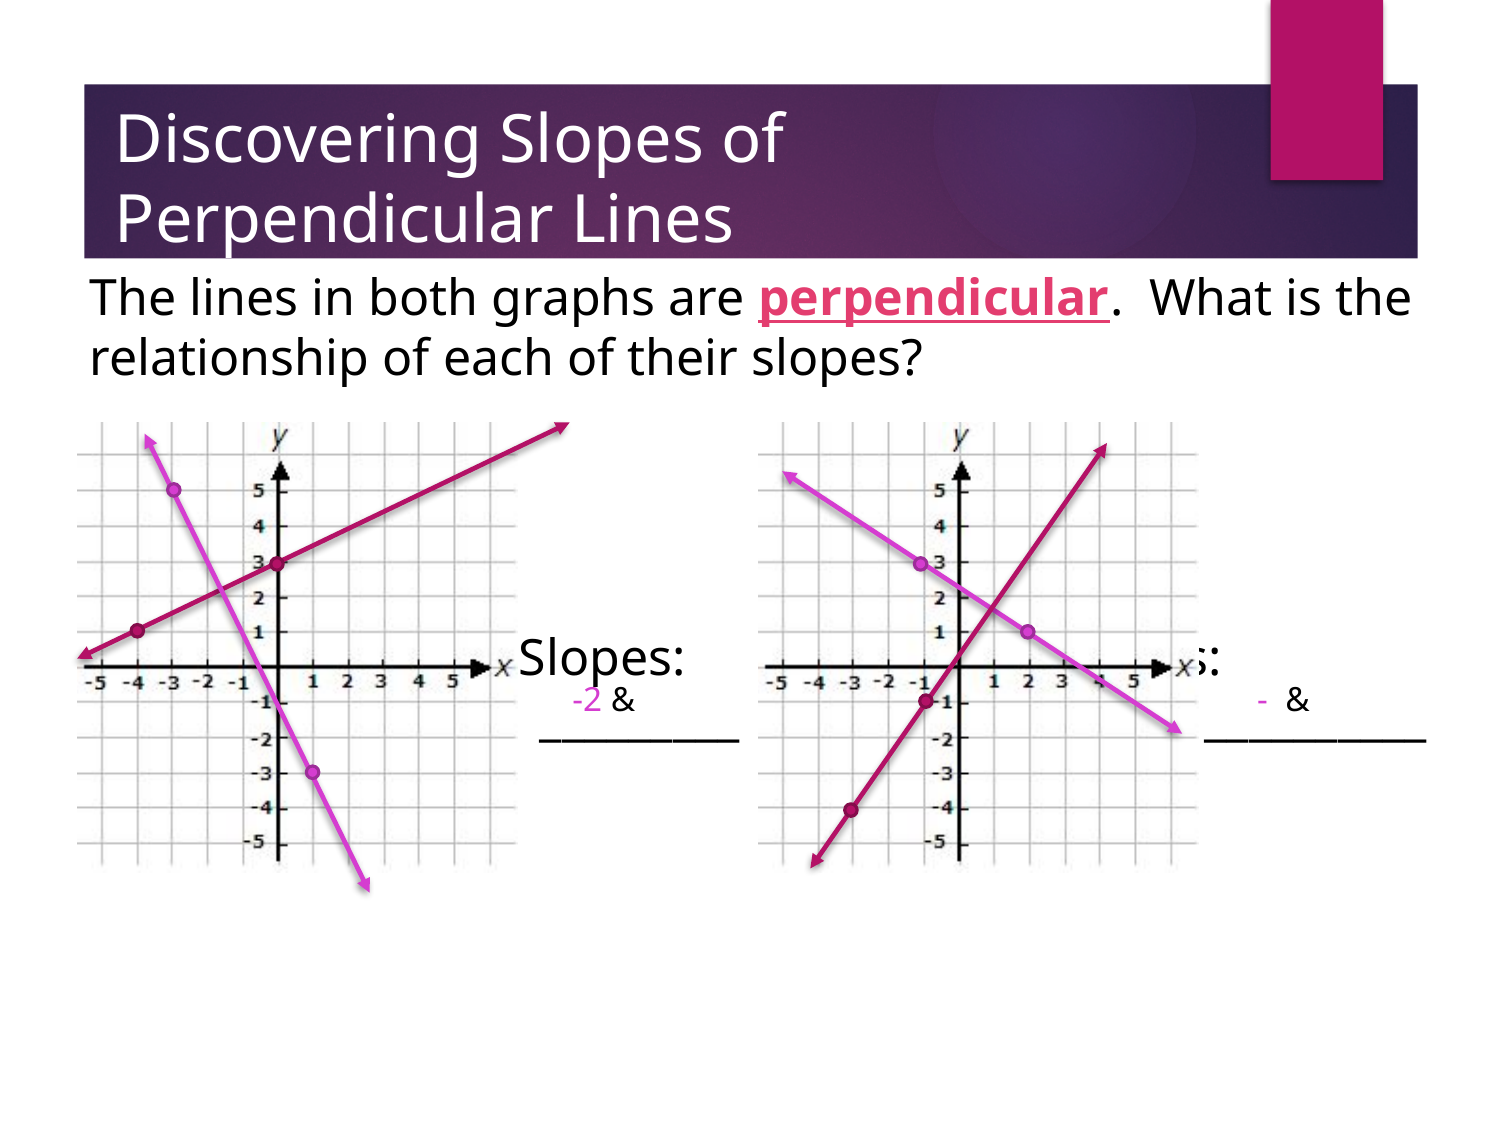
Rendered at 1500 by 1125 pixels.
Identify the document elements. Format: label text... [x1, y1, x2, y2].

picture [758, 422, 1200, 874]
title Discovering Slopes of Perpendicular Lines [99, 117, 1141, 235]
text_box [76, 422, 570, 659]
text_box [144, 433, 370, 893]
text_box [1111, 470, 1183, 734]
text_box The lines in both graphs are perpendicular. What is the relationship of each of their slopes? Slopes: Slopes: _________ __________ [74, 258, 1476, 934]
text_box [781, 470, 804, 734]
picture [370, 659, 518, 873]
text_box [810, 442, 1108, 869]
picture [76, 659, 144, 873]
